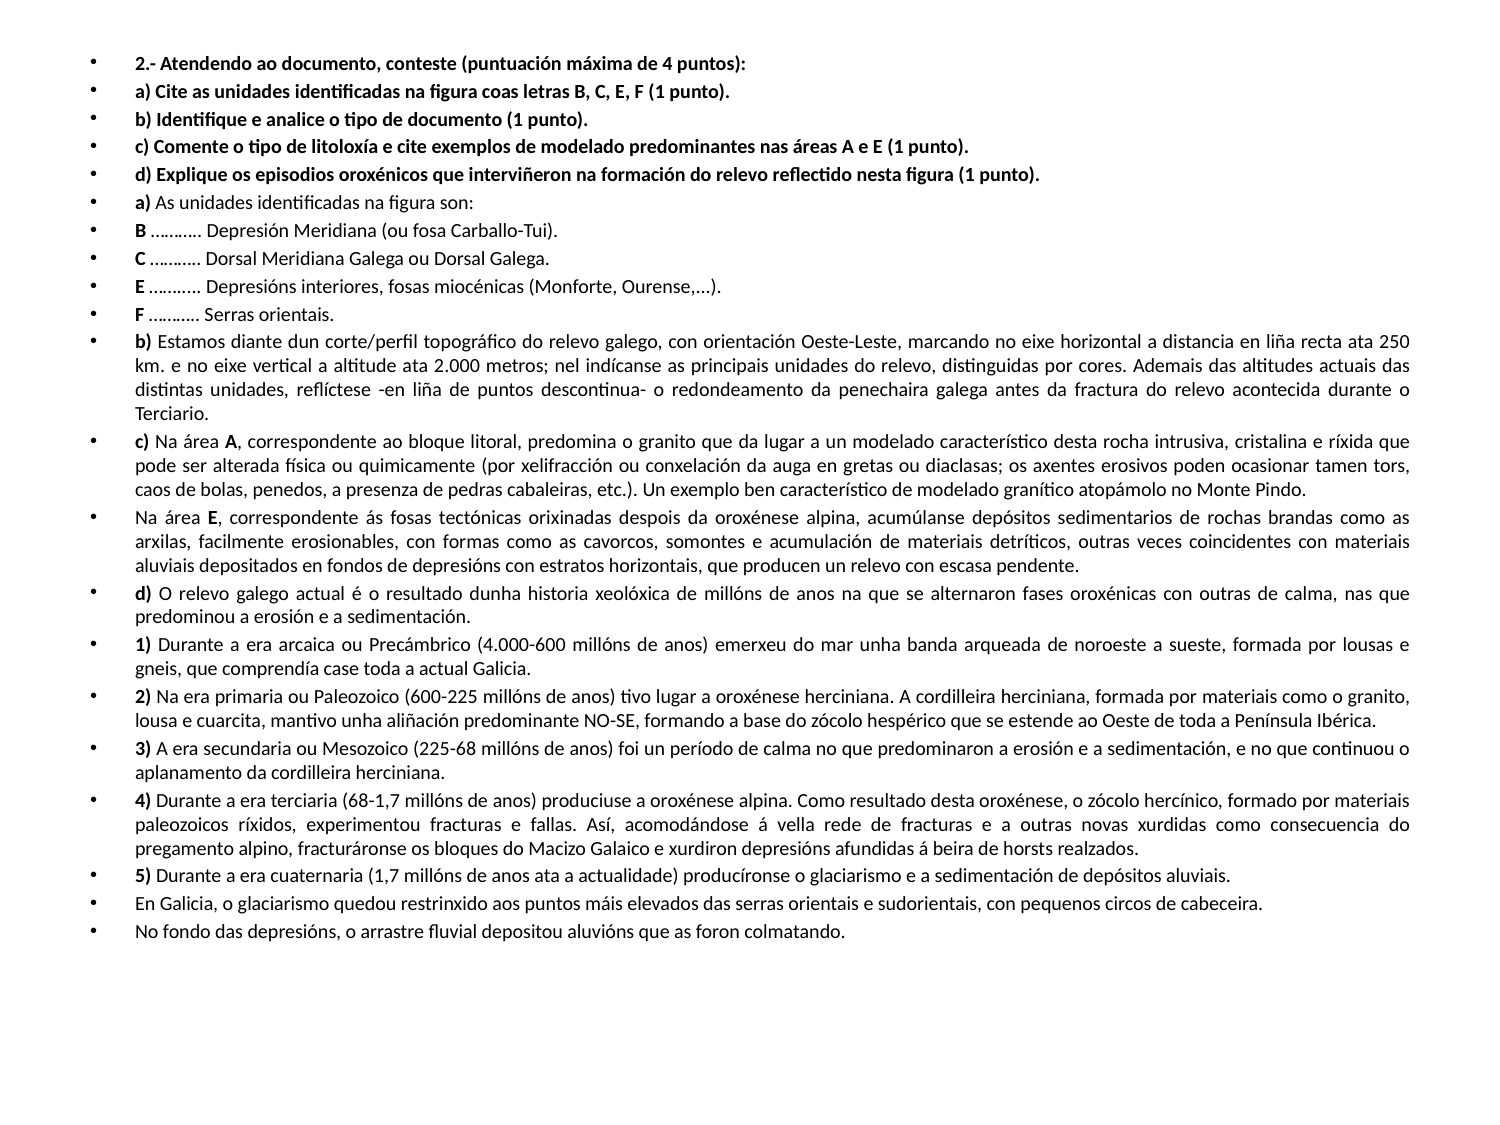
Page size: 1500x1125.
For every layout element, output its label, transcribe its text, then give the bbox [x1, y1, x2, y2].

list 2.- Atendendo ao documento, conteste (puntuación máxima de 4 puntos): a) Cite as unidades identificadas na figura coas letras B, C, E, F (1 punto). b) Identifique e analice o tipo de documento (1 punto). c) Comente o tipo de litoloxía e cite exemplos de modelado predominantes nas áreas A e E (1 punto). d) Explique os episodios oroxénicos que interviñeron na formación do relevo reflectido nesta figura (1 punto). a) As unidades identificadas na figura son: B ……….. Depresión Meridiana (ou fosa Carballo-Tui). C ……….. Dorsal Meridiana Galega ou Dorsal Galega. E ……..... Depresións interiores, fosas miocénicas (Monforte, Ourense,...). F ……….. Serras orientais. b) Estamos diante dun corte/perfil topográfico do relevo galego, con orientación Oeste-Leste, marcando no eixe horizontal a distancia en liña recta ata 250 km. e no eixe vertical a altitude ata 2.000 metros; nel indícanse as principais unidades do relevo, distinguidas por cores. Ademais das altitudes actuais das distintas unidades, reflíctese -en liña de puntos descontinua- o redondeamento da penechaira galega antes da fractura do relevo acontecida durante o Terciario. c) Na área A, correspondente ao bloque litoral, predomina o granito que da lugar a un modelado característico desta rocha intrusiva, cristalina e ríxida que pode ser alterada física ou quimicamente (por xelifracción ou conxelación da auga en gretas ou diaclasas; os axentes erosivos poden ocasionar tamen tors, caos de bolas, penedos, a presenza de pedras cabaleiras, etc.). Un exemplo ben característico de modelado granítico atopámolo no Monte Pindo. Na área E, correspondente ás fosas tectónicas orixinadas despois da oroxénese alpina, acumúlanse depósitos sedimentarios de rochas brandas como as arxilas, facilmente erosionables, con formas como as cavorcos, somontes e acumulación de materiais detríticos, outras veces coincidentes con materiais aluviais depositados en fondos de depresións con estratos horizontais, que producen un relevo con escasa pendente. d) O relevo galego actual é o resultado dunha historia xeolóxica de millóns de anos na que se alternaron fases oroxénicas con outras de calma, nas que predominou a erosión e a sedimentación. 1) Durante a era arcaica ou Precámbrico (4.000-600 millóns de anos) emerxeu do mar unha banda arqueada de noroeste a sueste, formada por lousas e gneis, que comprendía case toda a actual Galicia. 2) Na era primaria ou Paleozoico (600-225 millóns de anos) tivo lugar a oroxénese herciniana. A cordilleira herciniana, formada por materiais como o granito, lousa e cuarcita, mantivo unha aliñación predominante NO-SE, formando a base do zócolo hespérico que se estende ao Oeste de toda a Península Ibérica. 3) A era secundaria ou Mesozoico (225-68 millóns de anos) foi un período de calma no que predominaron a erosión e a sedimentación, e no que continuou o aplanamento da cordilleira herciniana. 4) Durante a era terciaria (68-1,7 millóns de anos) produciuse a oroxénese alpina. Como resultado desta oroxénese, o zócolo hercínico, formado por materiais paleozoicos ríxidos, experimentou fracturas e fallas. Así, acomodándose á vella rede de fracturas e a outras novas xurdidas como consecuencia do pregamento alpino, fracturáronse os bloques do Macizo Galaico e xurdiron depresións afundidas á beira de horsts realzados. 5) Durante a era cuaternaria (1,7 millóns de anos ata a actualidade) producíronse o glaciarismo e a sedimentación de depósitos aluviais. En Galicia, o glaciarismo quedou restrinxido aos puntos máis elevados das serras orientais e sudorientais, con pequenos circos de cabeceira. No fondo das depresións, o arrastre fluvial depositou aluvións que as foron colmatando. [75, 42, 1425, 1005]
